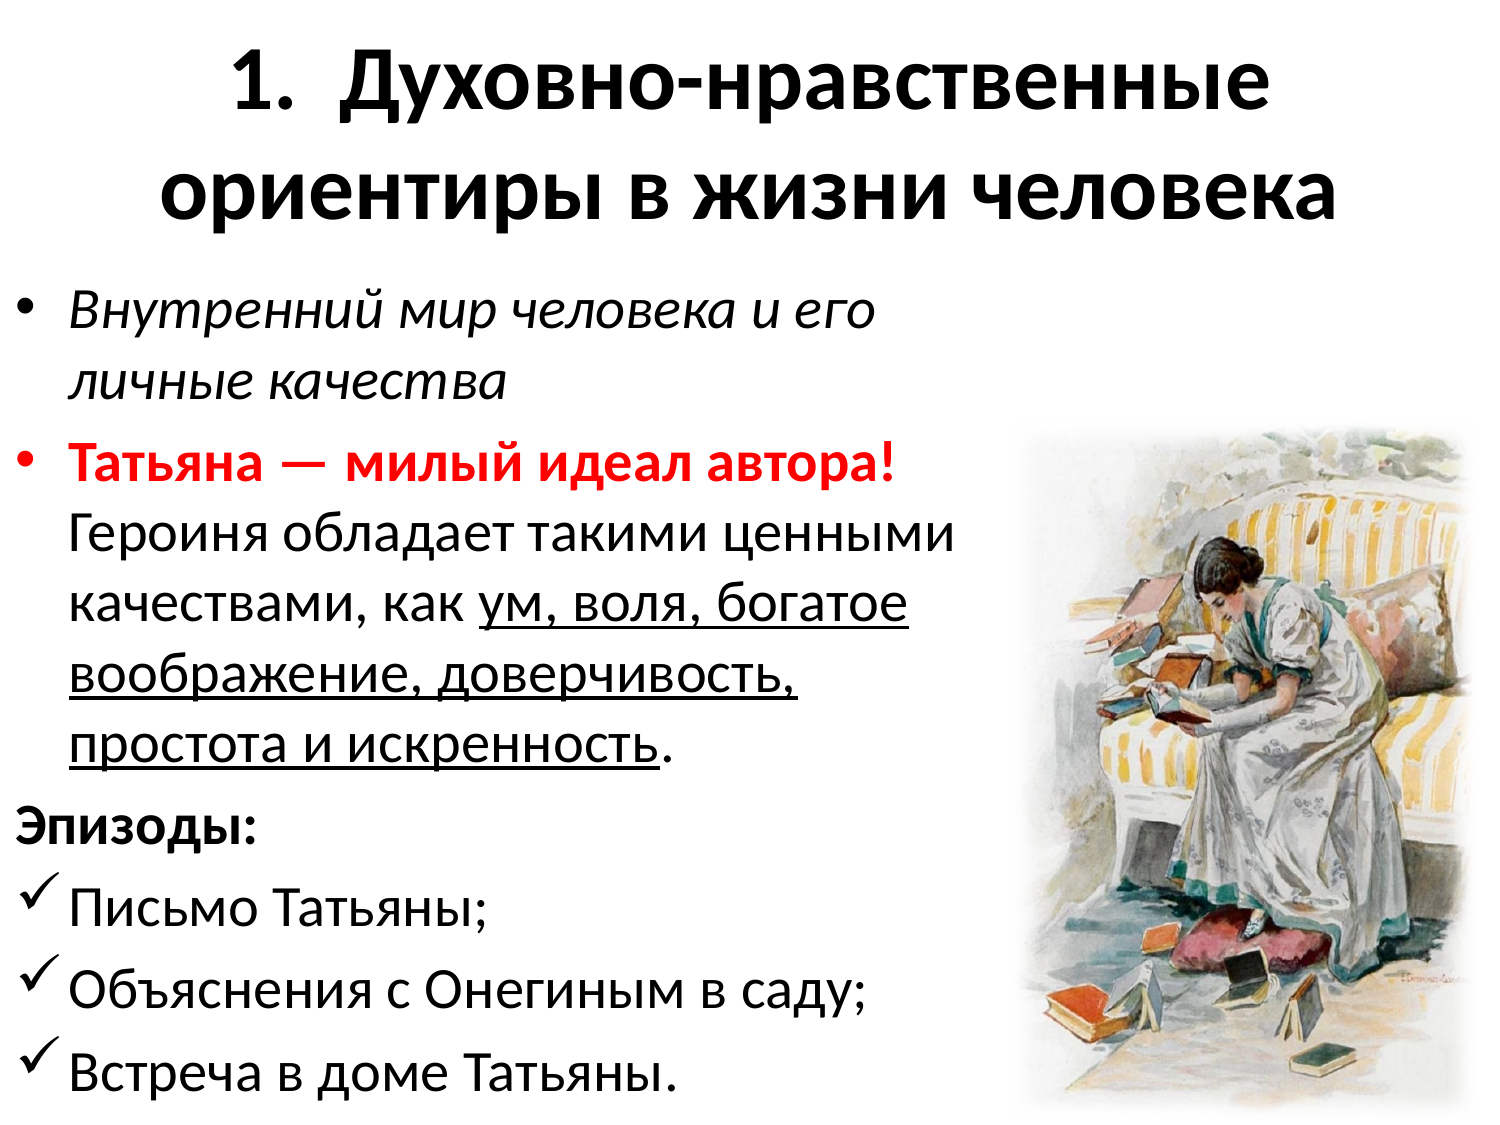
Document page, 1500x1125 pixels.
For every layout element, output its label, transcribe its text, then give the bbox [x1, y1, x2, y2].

picture [1009, 419, 1480, 1121]
title 1. Духовно-нравственные ориентиры в жизни человека [0, 0, 1500, 256]
list Внутренний мир человека и его личные качества Татьяна — милый идеал автора! Героиня обладает такими ценными качествами, как ум, воля, богатое воображение, доверчивость, простота и искренность. Эпизоды: Письмо Татьяны; Объяснения с Онегиным в саду; Встреча в доме Татьяны. [0, 262, 1010, 1121]
